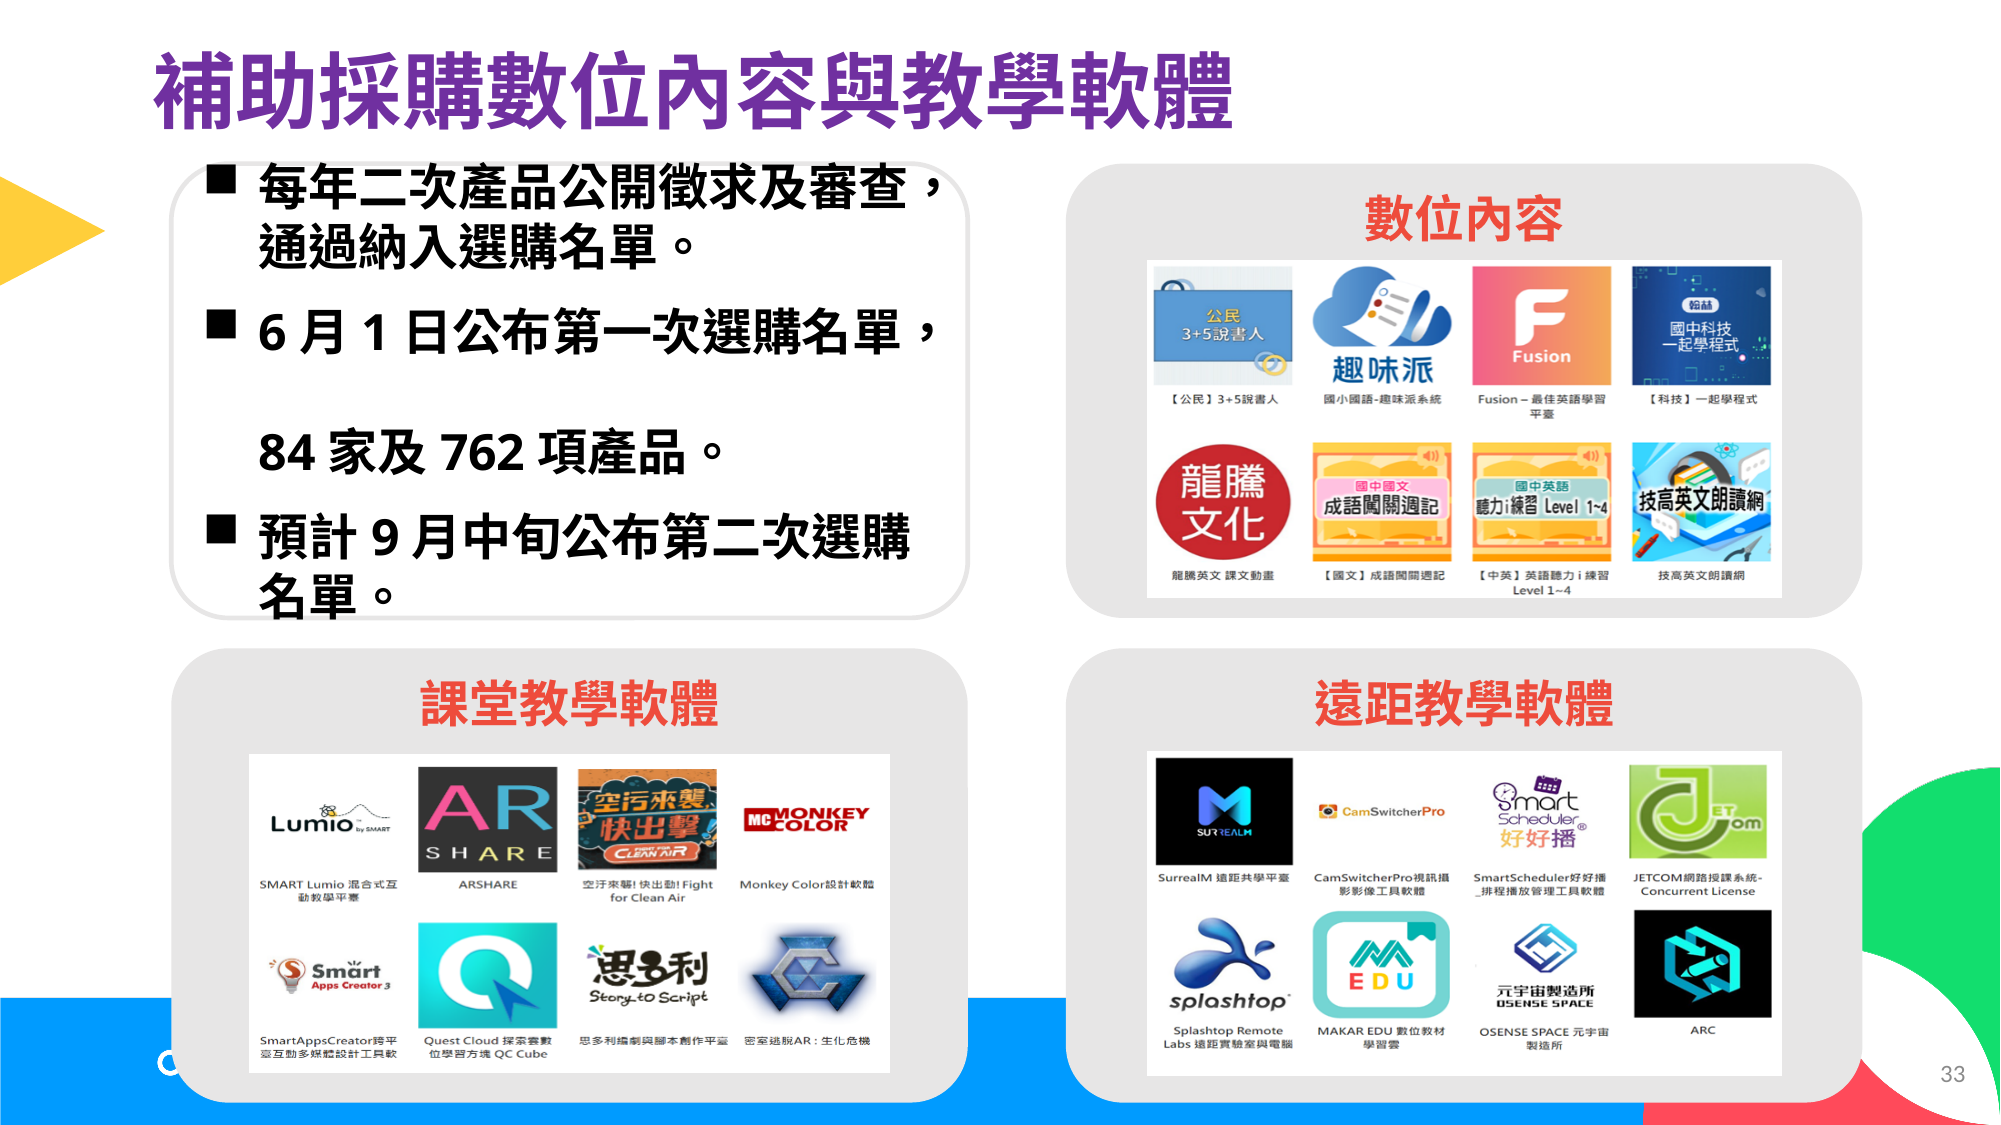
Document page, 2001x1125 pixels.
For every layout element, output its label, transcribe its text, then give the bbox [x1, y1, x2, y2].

text_box 數位內容 [1065, 163, 1863, 618]
title 補助採購數位內容與教學軟體 [137, 37, 1863, 154]
text_box [0, 175, 108, 287]
text_box 遠距教學軟體 [1065, 648, 1863, 1103]
slide_number 33 [1814, 1042, 1981, 1103]
text_box 課堂教學軟體 [171, 648, 968, 1103]
picture [0, 0, 2000, 1125]
text_box 每年二次產品公開徵求及審查，通過納入選購名單。 6月1日公布第一次選購名單， 84家及762項產品。 預計9月中旬公布第二次選購名單。 [171, 163, 968, 618]
